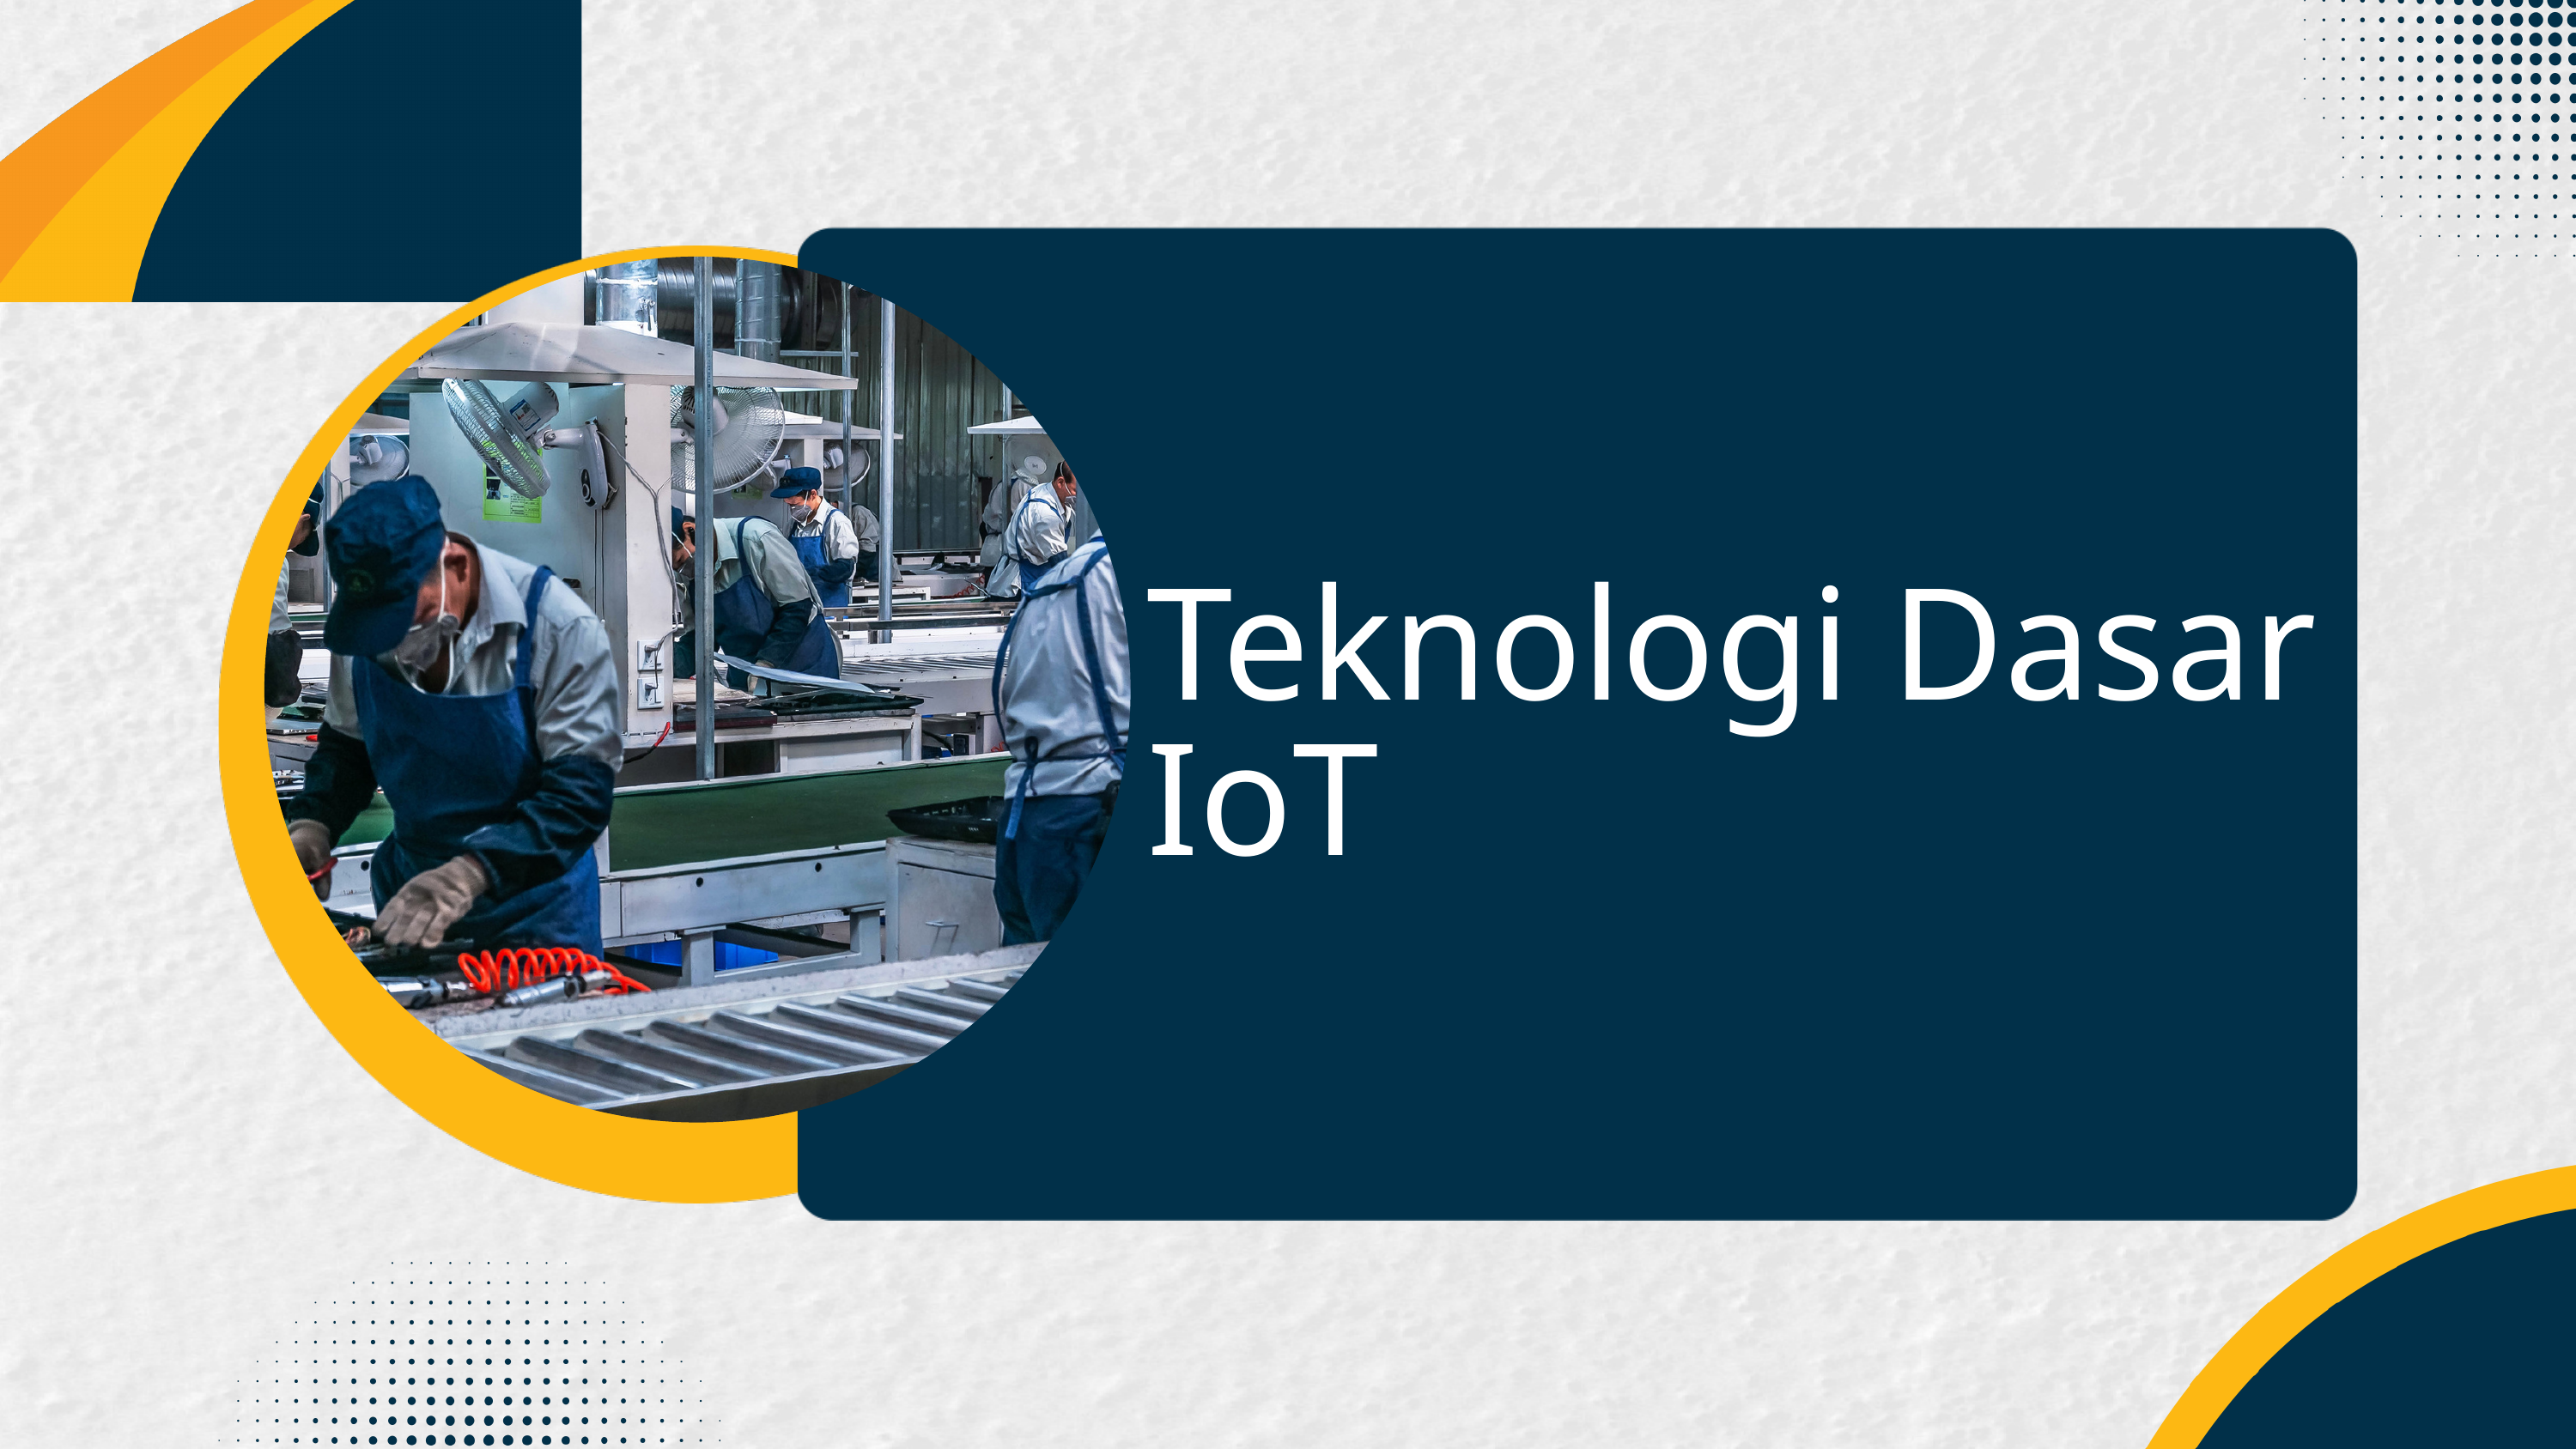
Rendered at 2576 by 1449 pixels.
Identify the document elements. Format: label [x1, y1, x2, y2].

text_box [218, 1262, 721, 1449]
text_box [2304, 0, 2576, 258]
text_box [2050, 1158, 2576, 1449]
text_box [0, 0, 2576, 1449]
text_box [0, 0, 582, 302]
text_box [264, 256, 1131, 1123]
